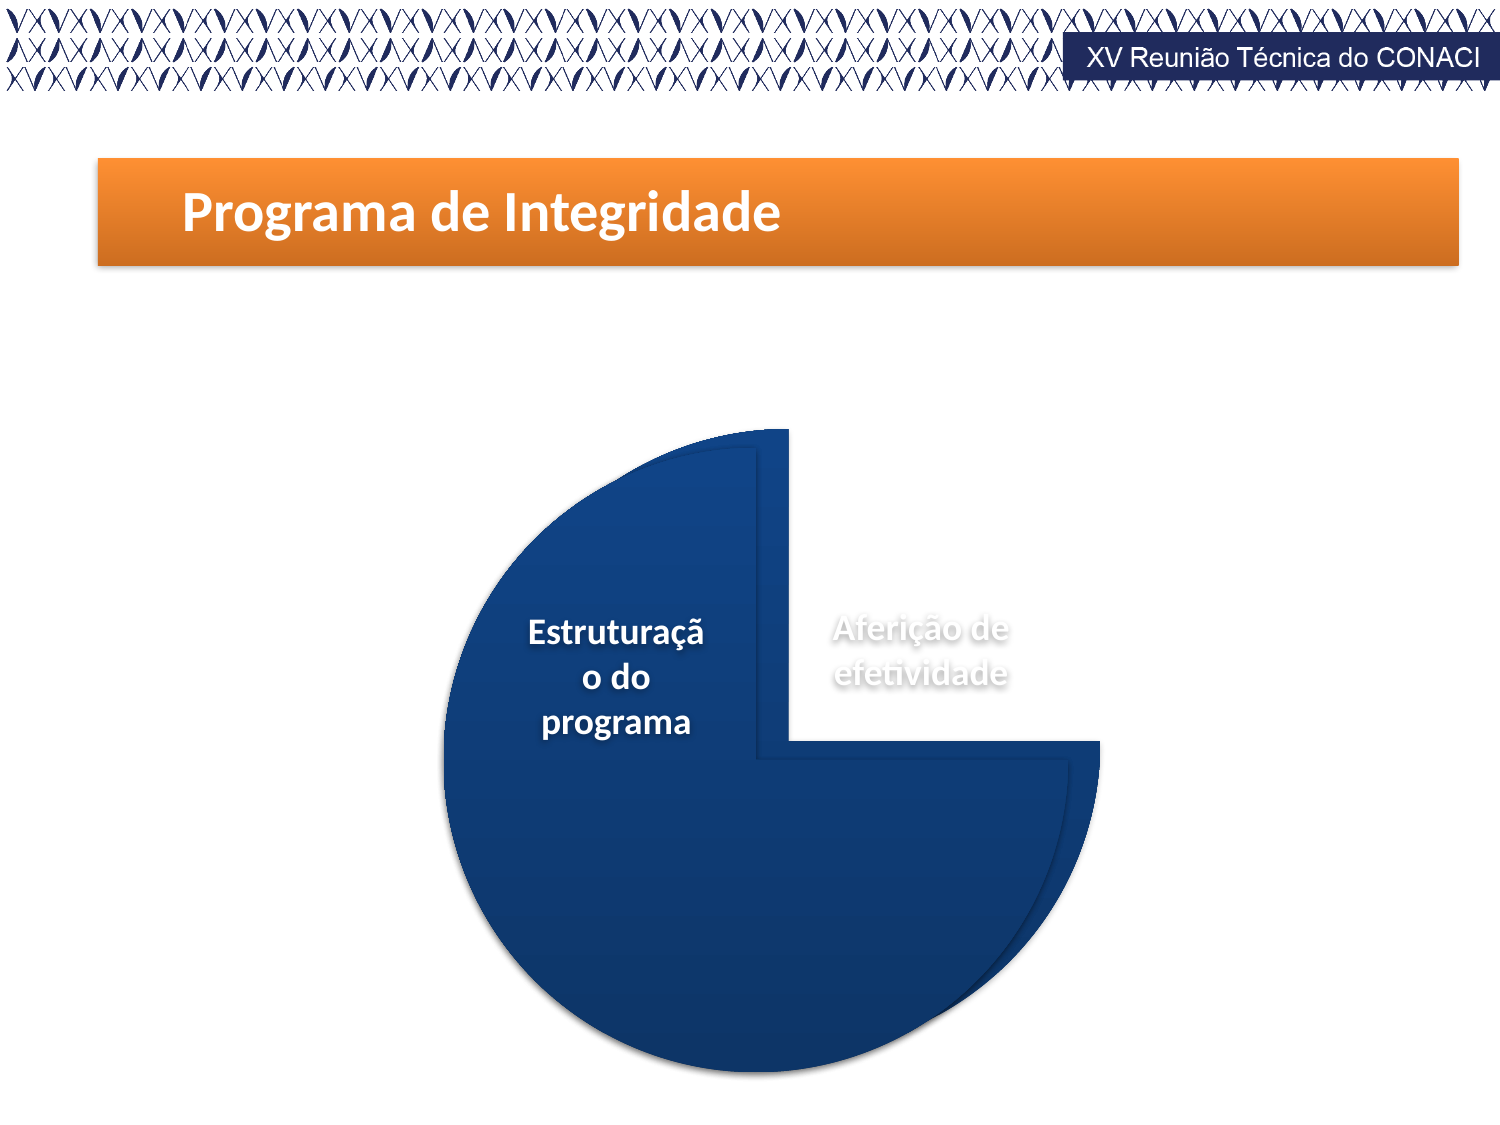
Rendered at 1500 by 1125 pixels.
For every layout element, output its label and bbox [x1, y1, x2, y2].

text_box [97, 158, 1459, 266]
picture [0, 0, 1500, 1123]
text_box [241, 337, 1270, 1082]
